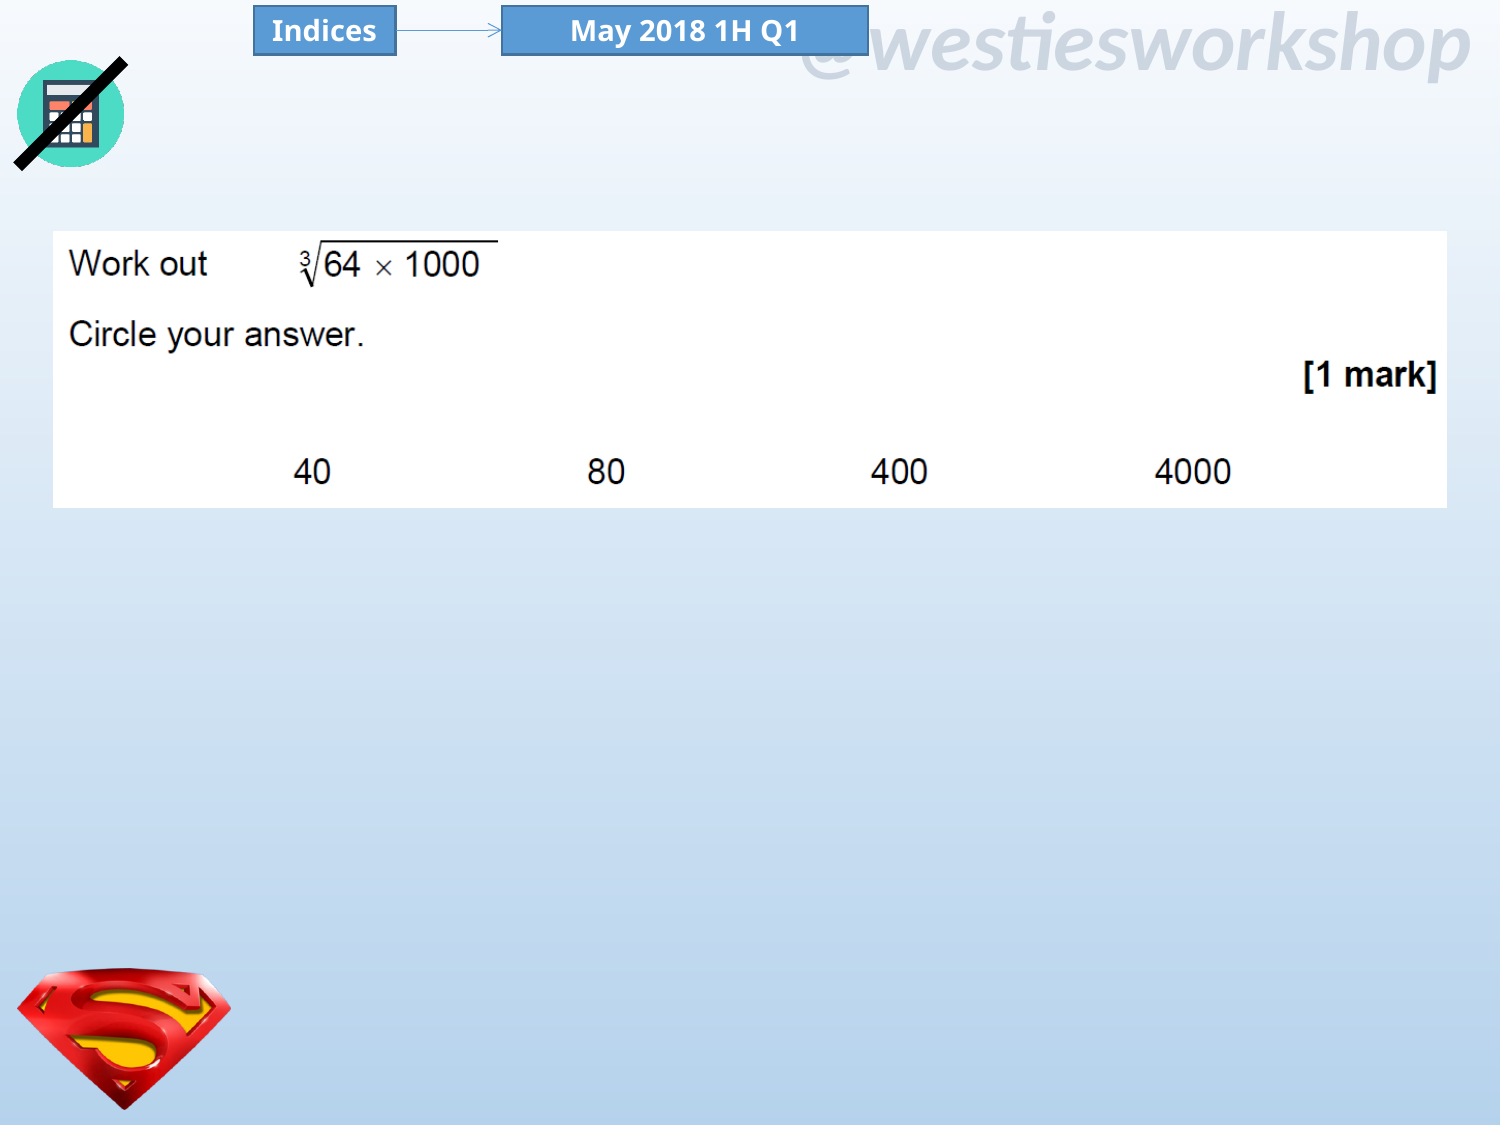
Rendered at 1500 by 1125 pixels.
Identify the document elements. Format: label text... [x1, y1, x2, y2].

picture [53, 231, 1447, 508]
text_box May 2018 1H Q1 [501, 5, 869, 56]
picture [17, 968, 231, 1110]
text_box Indices [253, 5, 397, 56]
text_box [17, 60, 124, 167]
